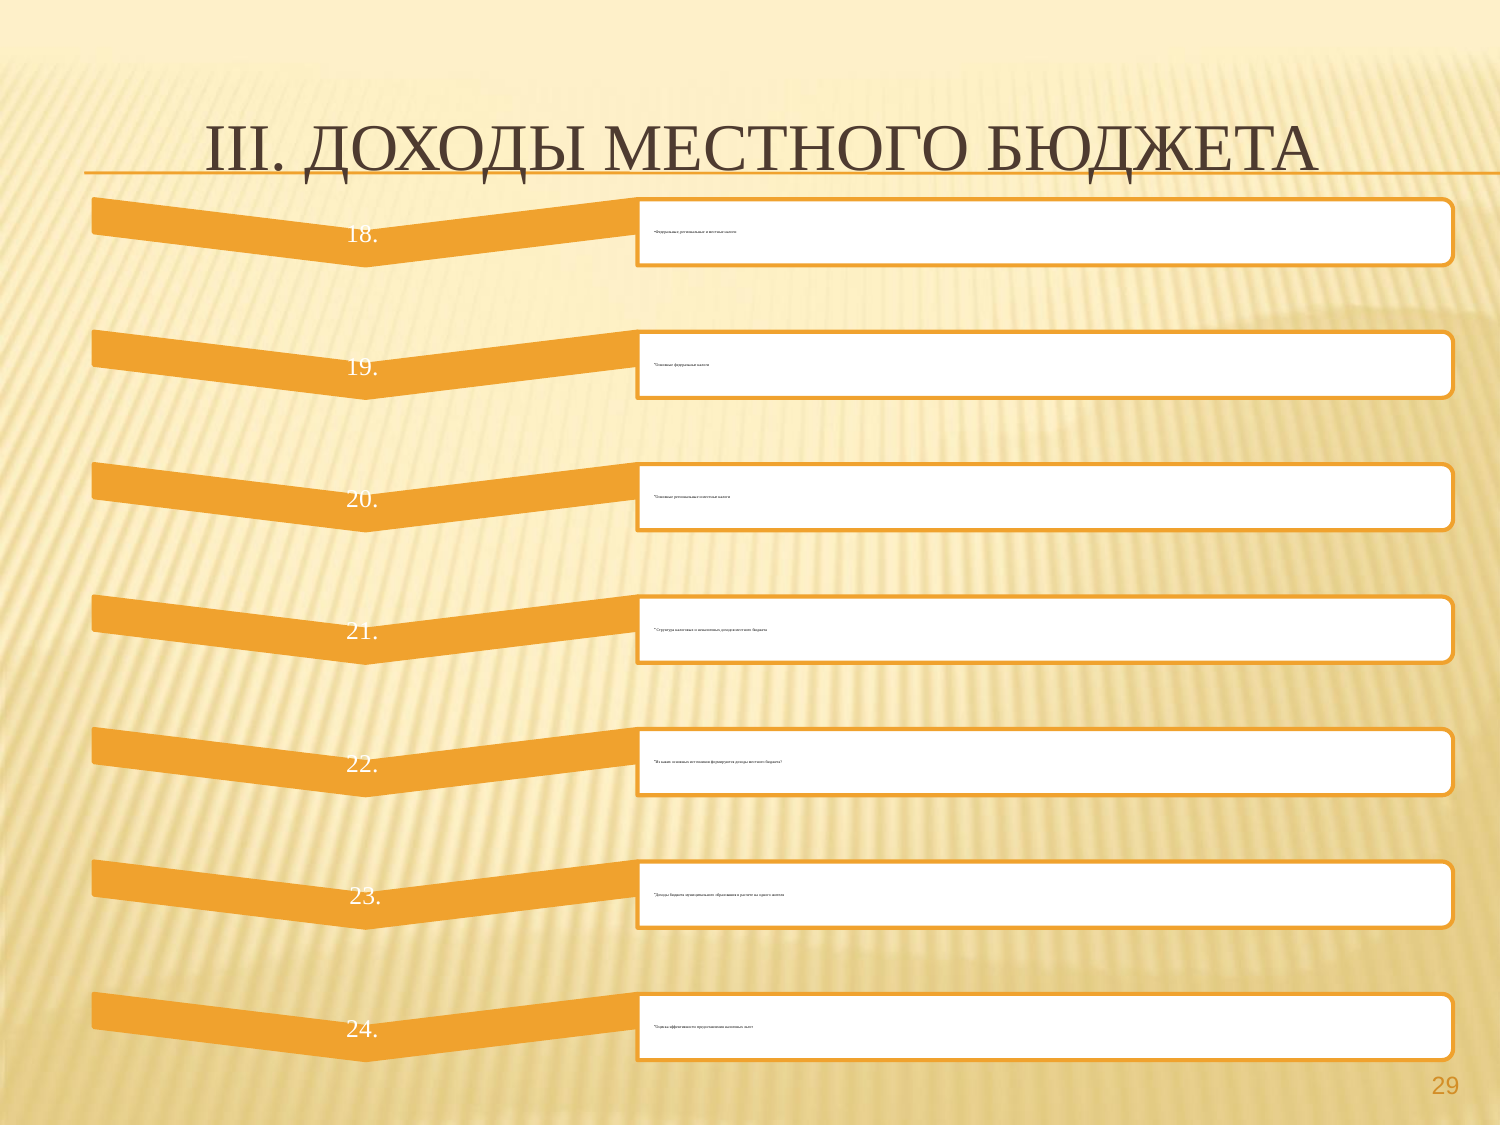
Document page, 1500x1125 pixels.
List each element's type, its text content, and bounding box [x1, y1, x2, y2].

title III. Доходы местного бюджета [50, 75, 1475, 213]
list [93, 198, 1454, 1061]
slide_number 29 [1350, 1061, 1475, 1103]
picture [0, 0, 1500, 1125]
